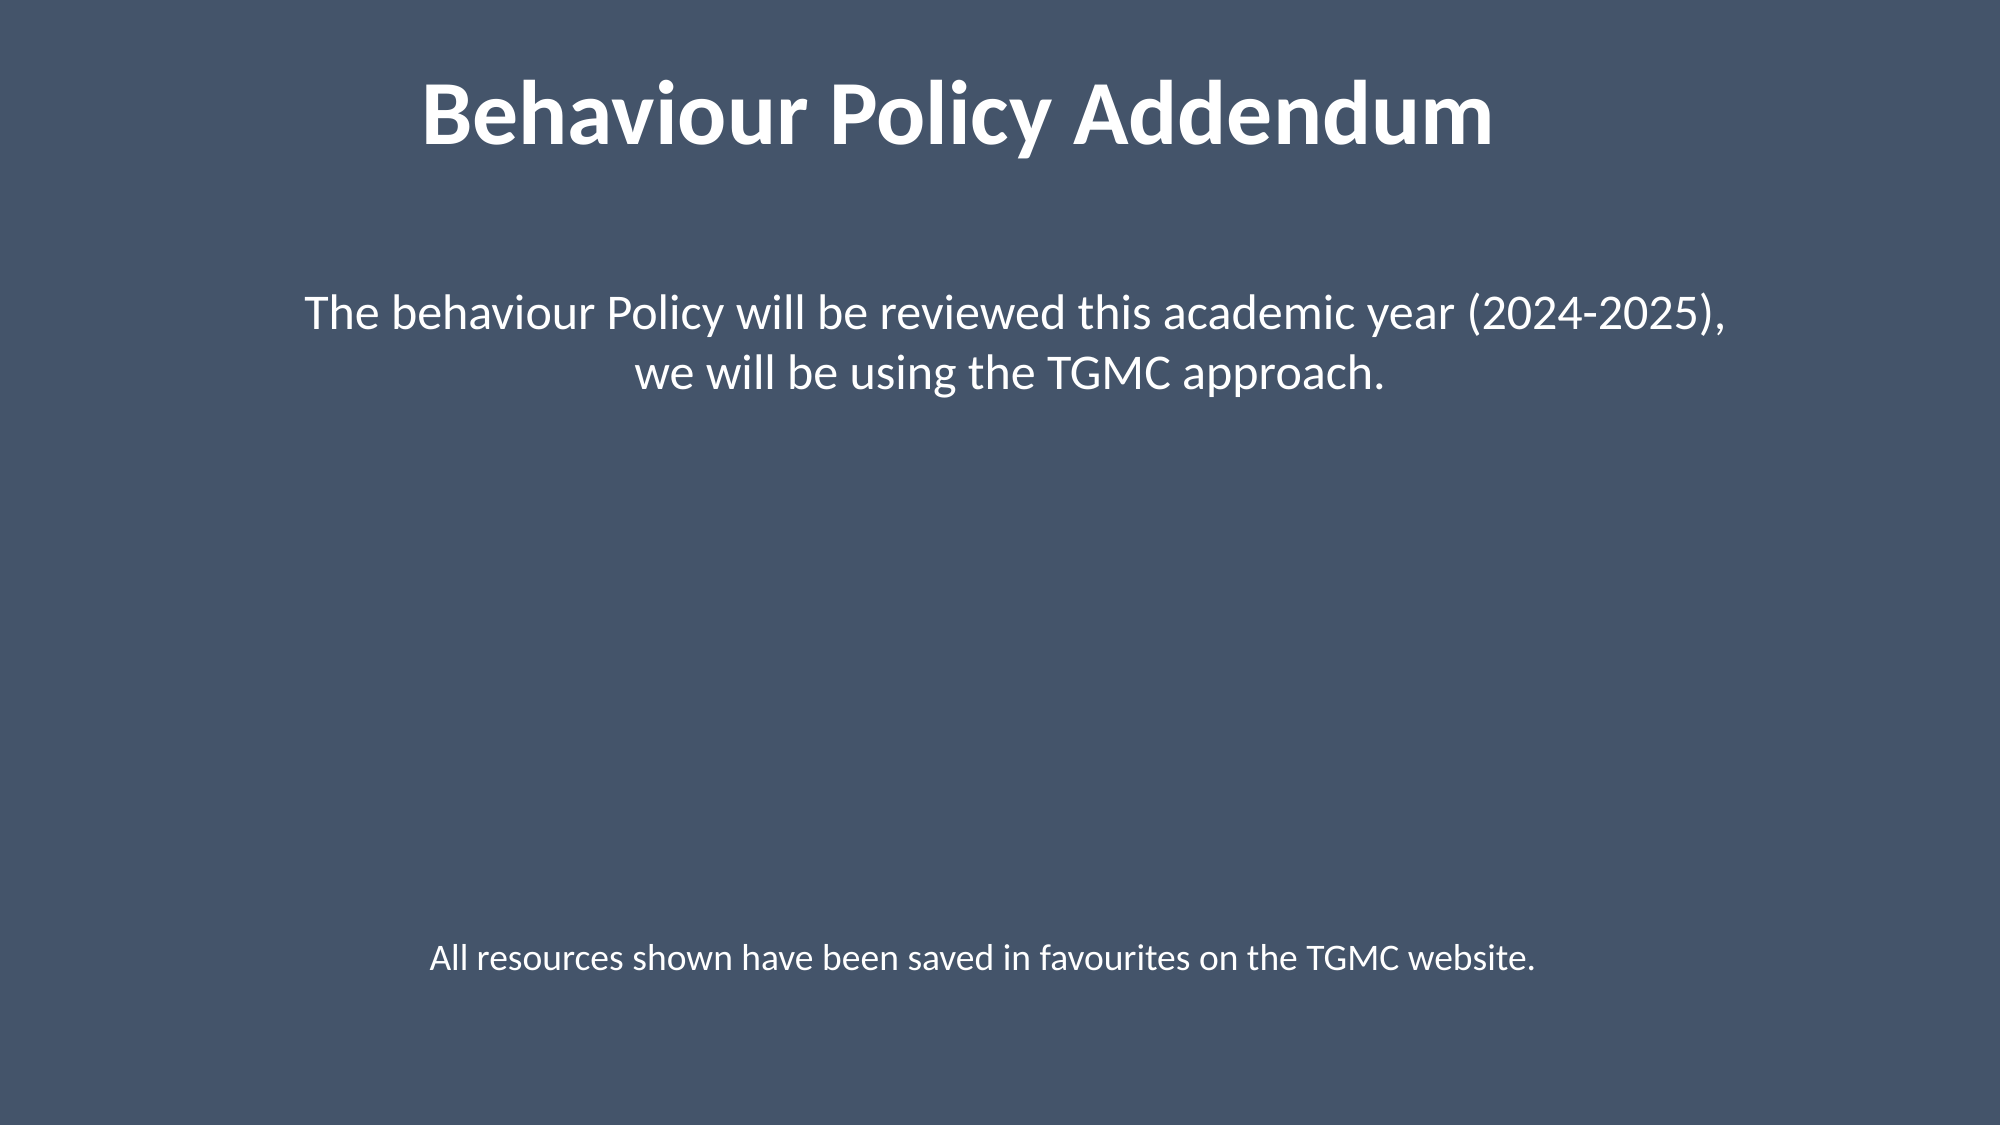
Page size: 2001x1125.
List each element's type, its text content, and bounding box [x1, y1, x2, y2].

text_box The behaviour Policy will be reviewed this academic year (2024-2025), we will be using the TGMC approach. [274, 271, 1758, 407]
text_box Behaviour Policy Addendum [349, 45, 1568, 170]
text_box All resources shown have been saved in favourites on the TGMC website. [414, 925, 1568, 986]
